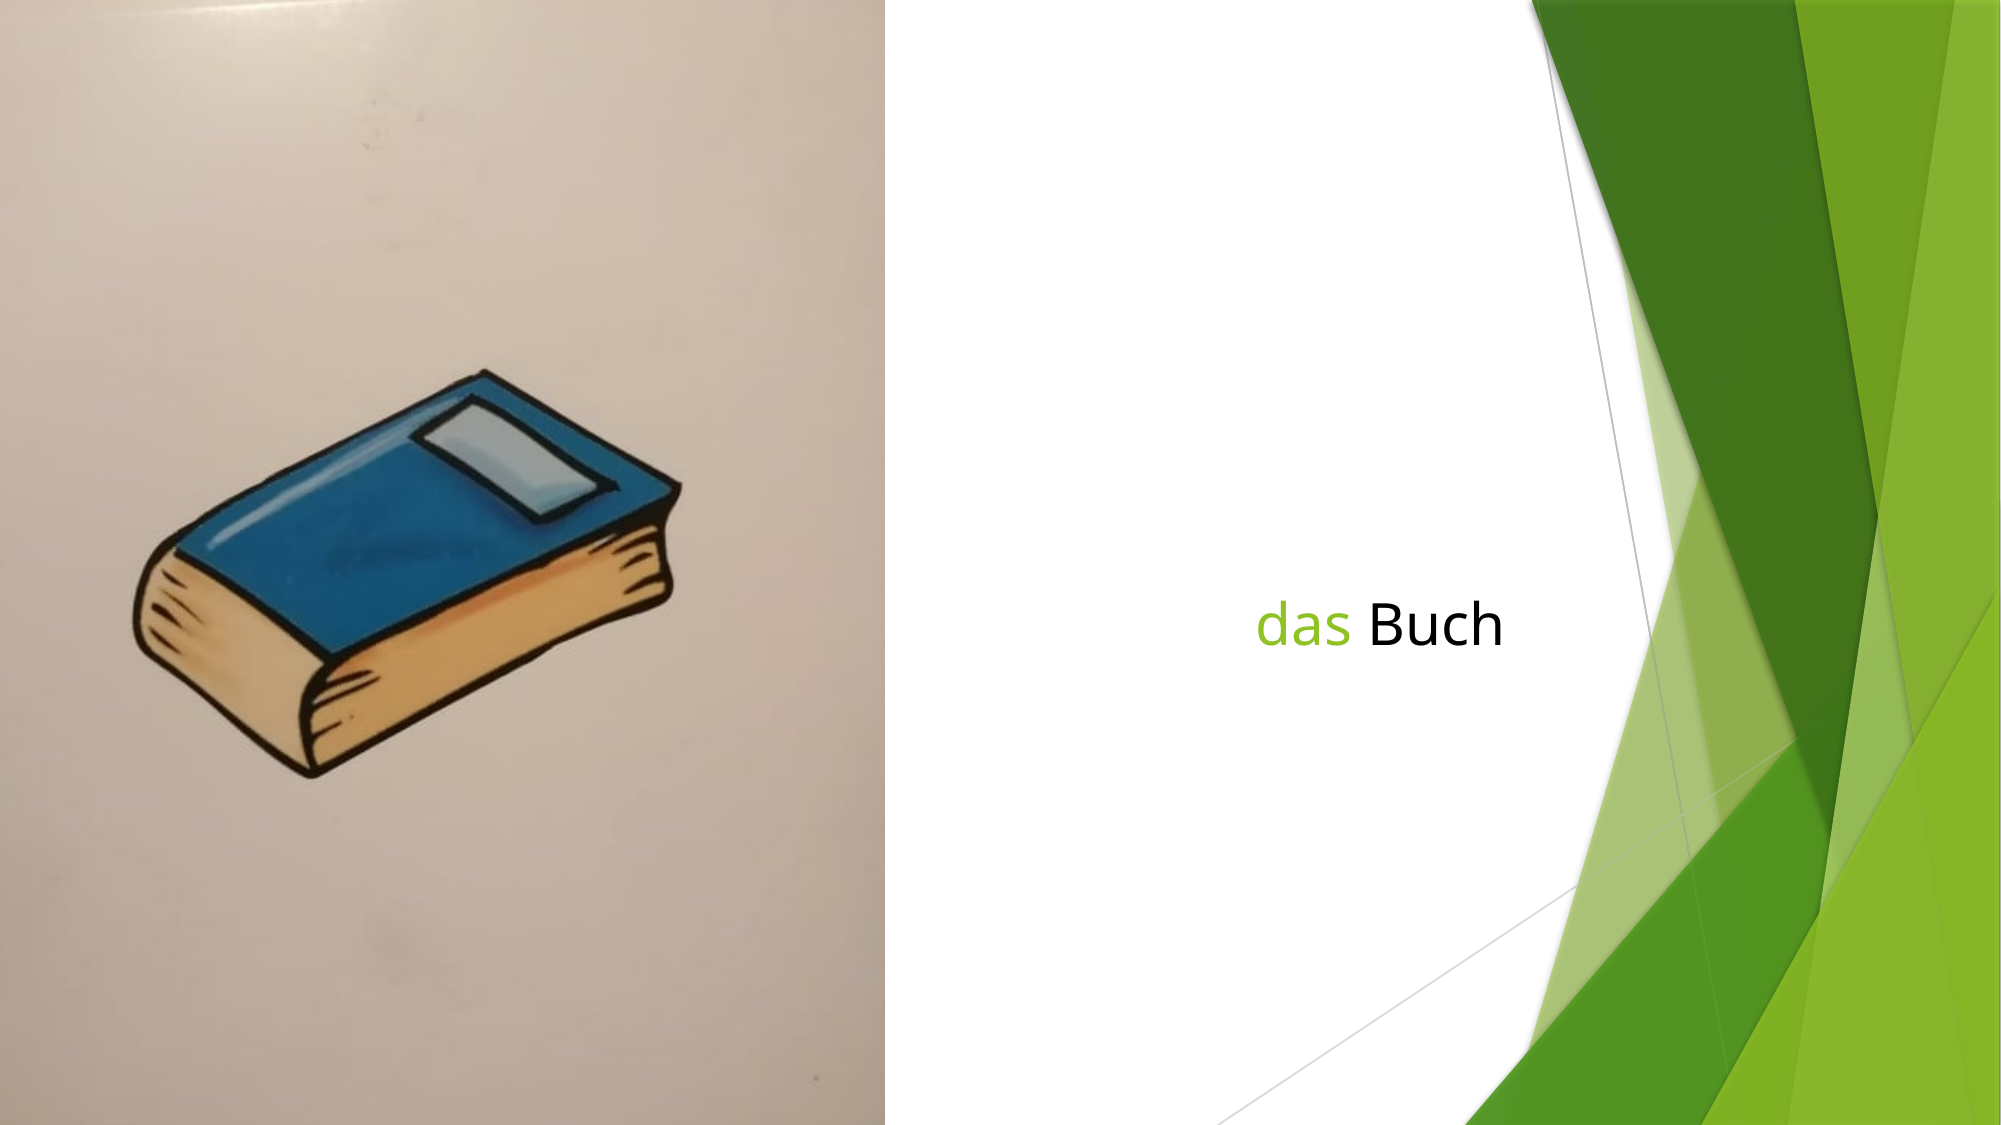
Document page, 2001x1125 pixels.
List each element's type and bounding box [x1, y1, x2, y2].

text_box [887, 0, 2000, 1125]
list [0, 0, 886, 1125]
